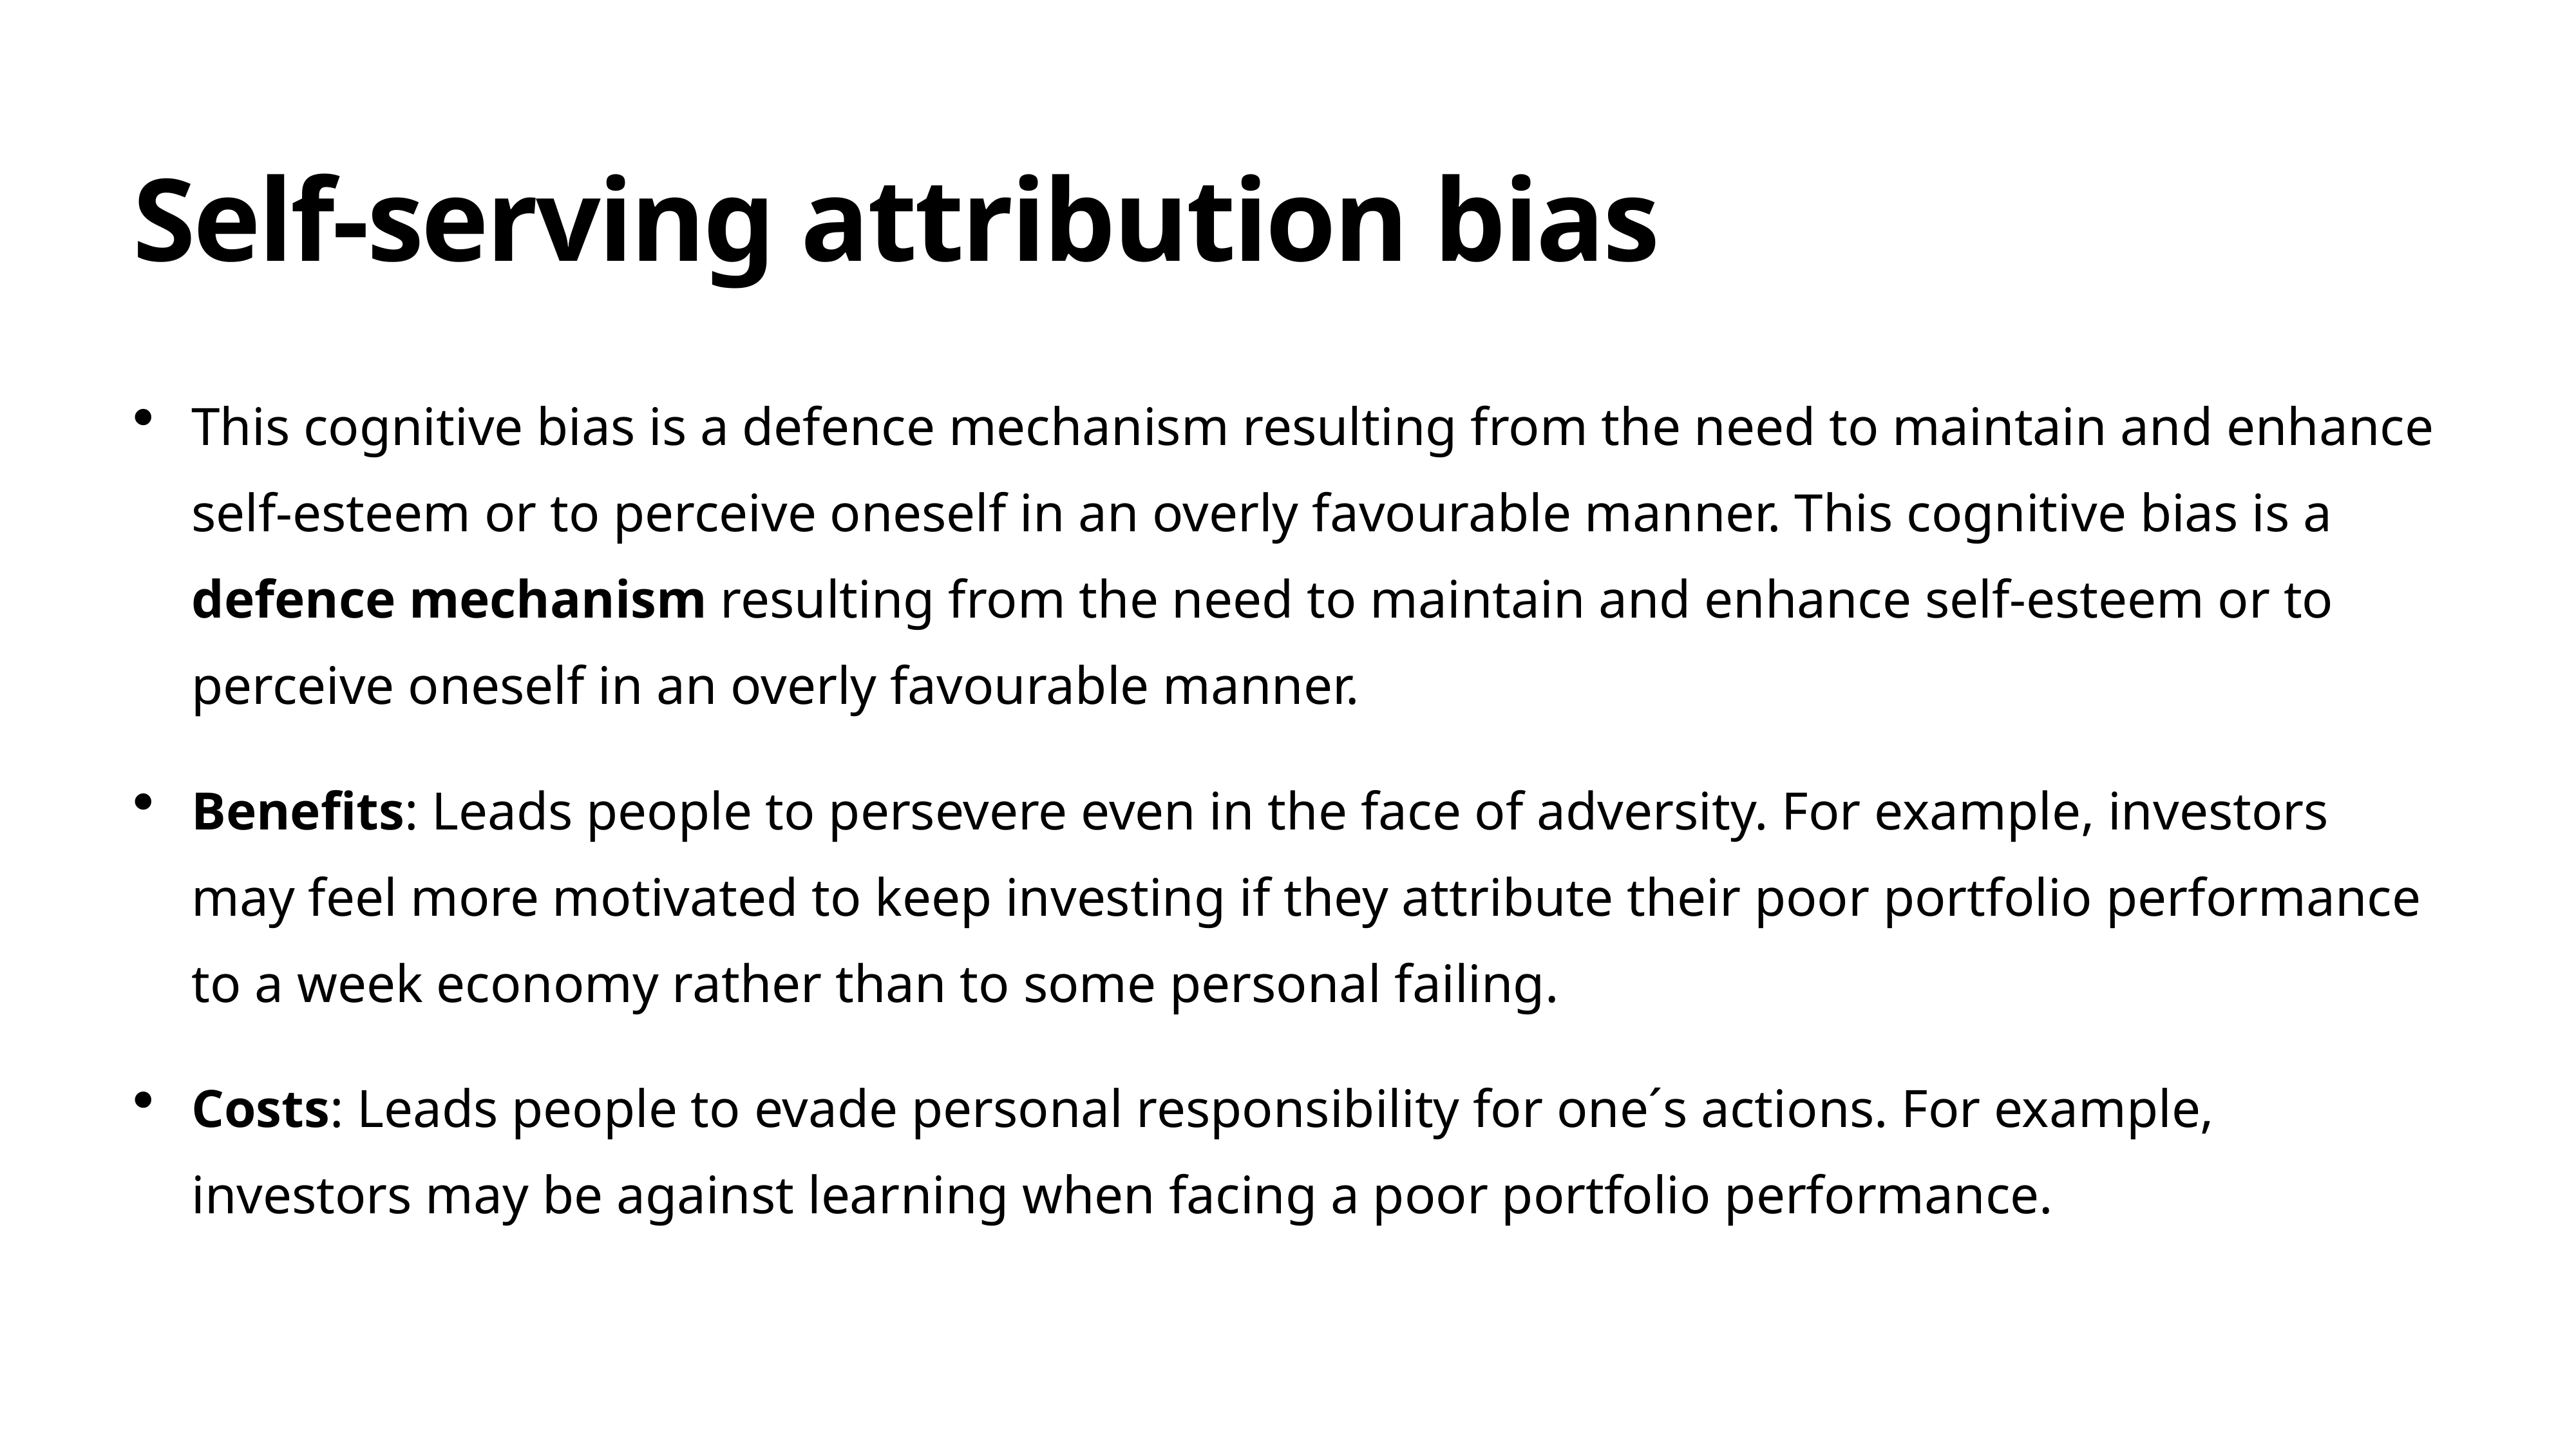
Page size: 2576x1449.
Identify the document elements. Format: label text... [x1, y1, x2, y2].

list This cognitive bias is a defence mechanism resulting from the need to maintain and enhance self-esteem or to perceive oneself in an overly favourable manner. This cognitive bias is a defence mechanism resulting from the need to maintain and enhance self-esteem or to perceive oneself in an overly favourable manner. Benefits: Leads people to persevere even in the face of adversity. For example, investors may feel more motivated to keep investing if they attribute their poor portfolio performance to a week economy rather than to some personal failing. Costs: Leads people to evade personal responsibility for one´s actions. For example, investors may be against learning when facing a poor portfolio performance. [127, 363, 2449, 1236]
title Self-serving attribution bias [127, 167, 2449, 320]
